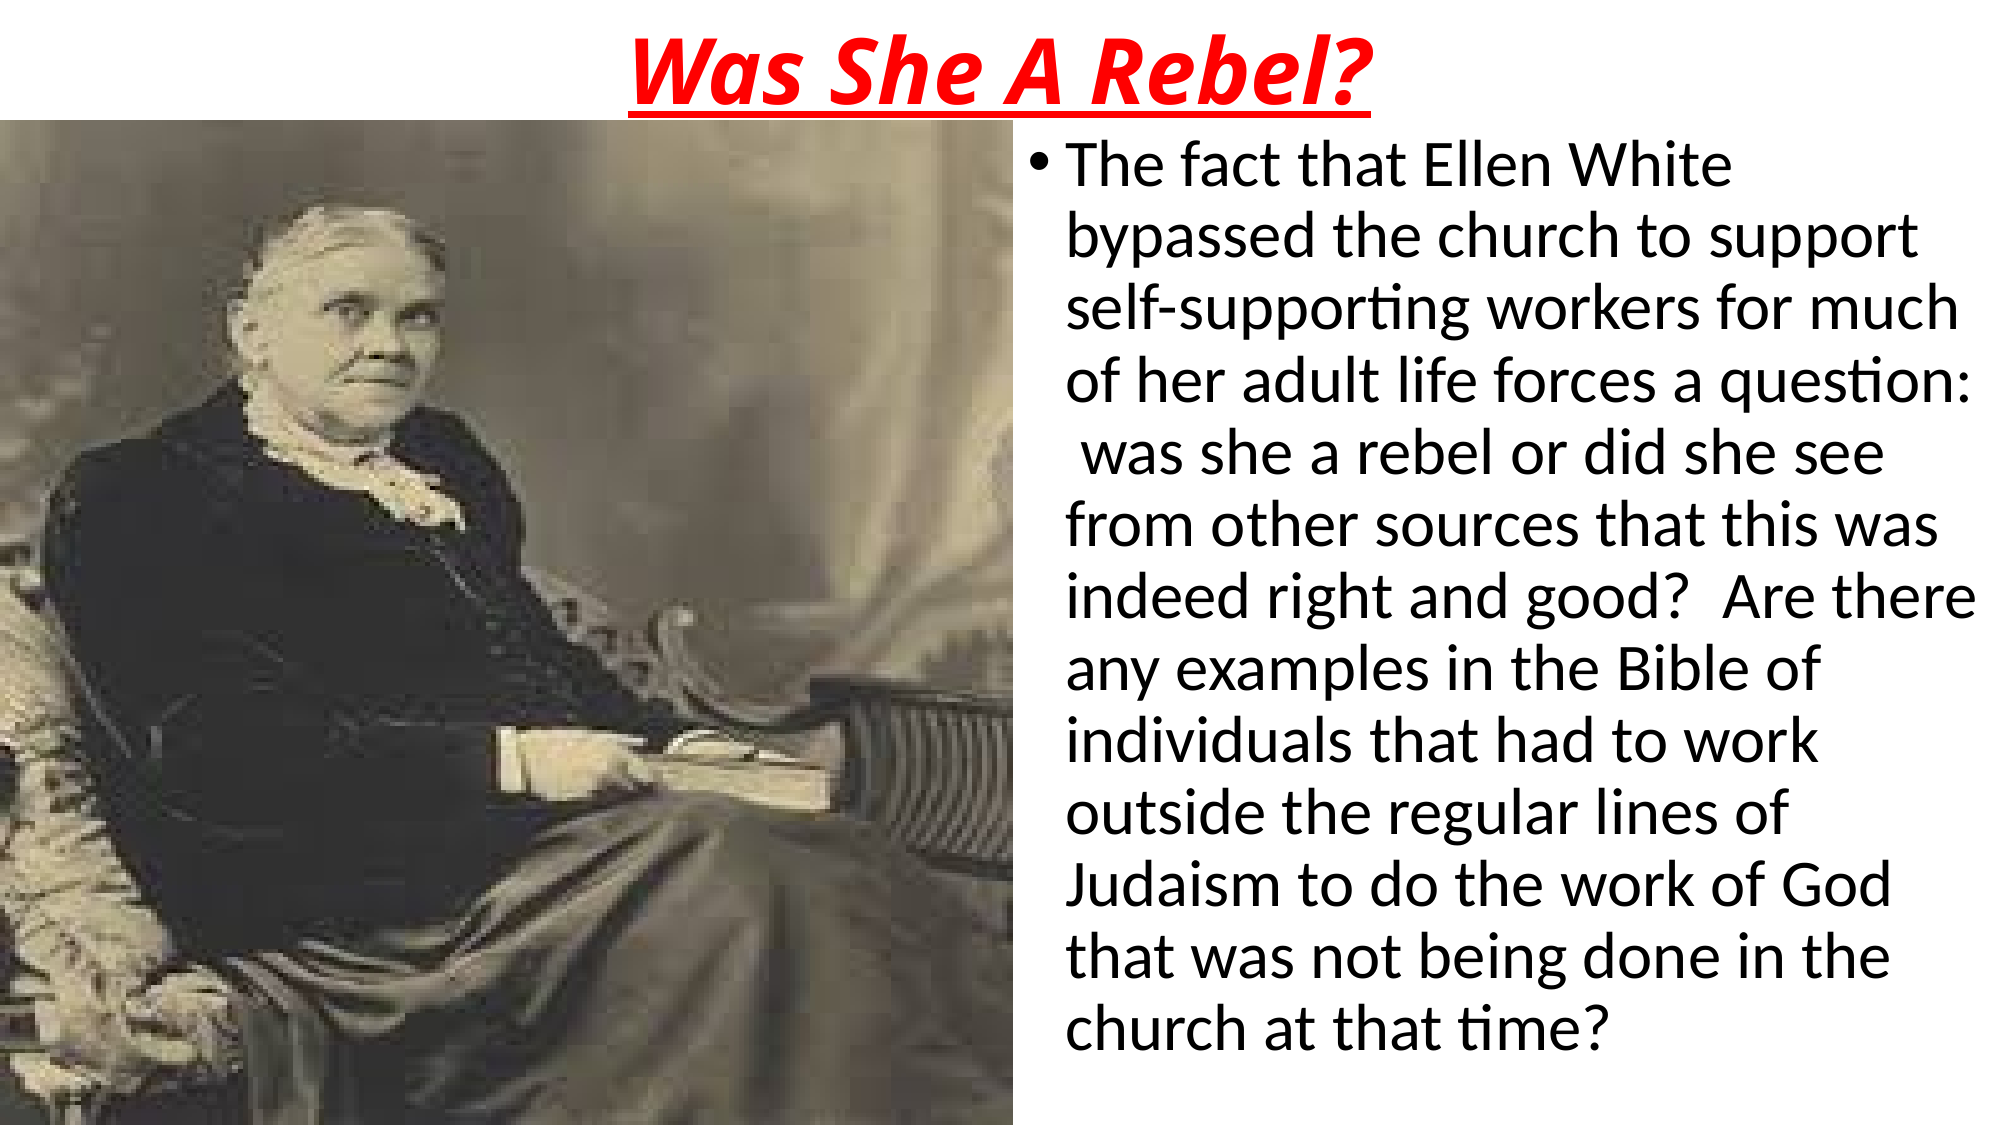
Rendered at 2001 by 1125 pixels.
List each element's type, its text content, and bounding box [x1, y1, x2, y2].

title Was She A Rebel? [137, 0, 1863, 120]
list The fact that Ellen White bypassed the church to support self-supporting workers for much of her adult life forces a question: was she a rebel or did she see from other sources that this was indeed right and good? Are there any examples in the Bible of individuals that had to work outside the regular lines of Judaism to do the work of God that was not being done in the church at that time? [1013, 120, 2000, 1125]
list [0, 120, 1013, 1125]
